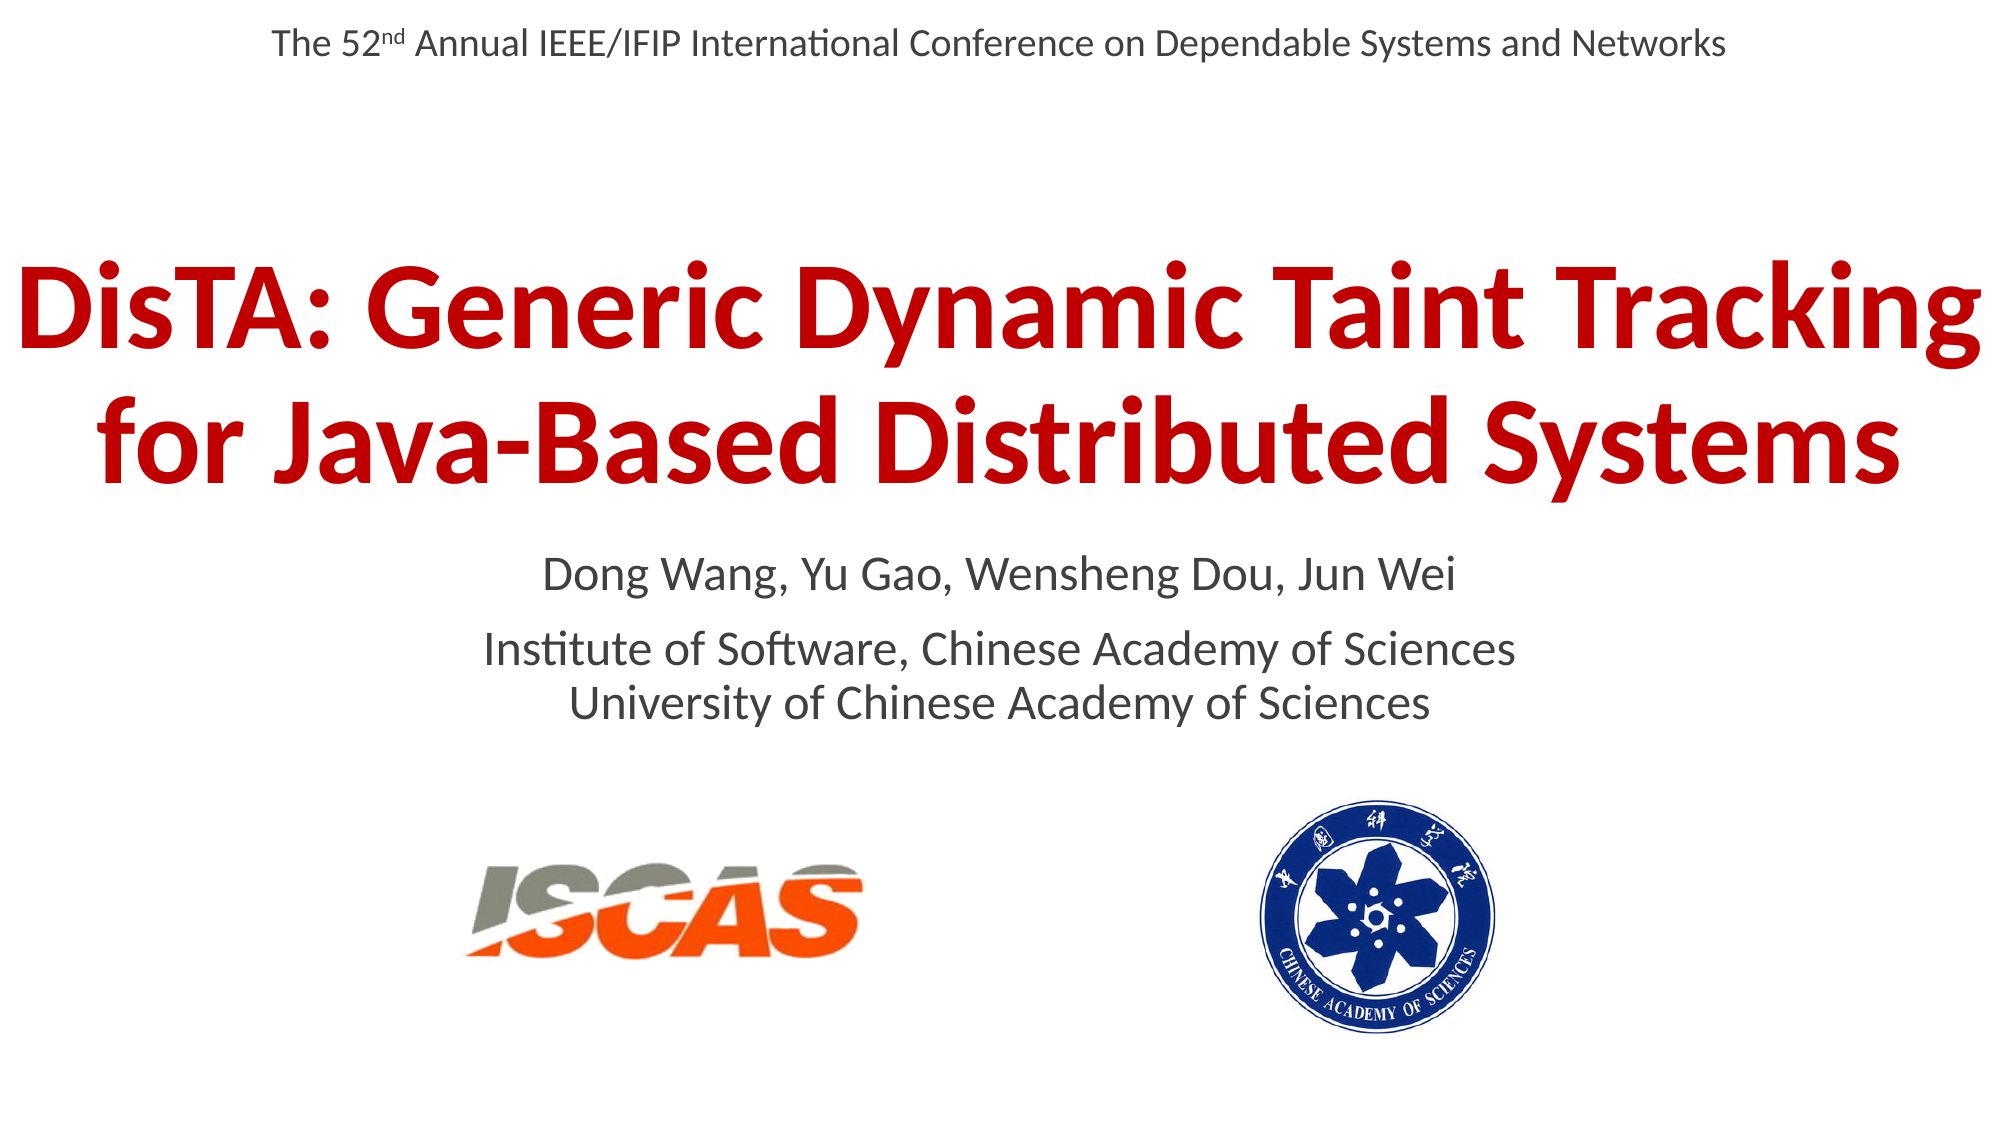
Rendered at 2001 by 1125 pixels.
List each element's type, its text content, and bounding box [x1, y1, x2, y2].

picture [432, 831, 901, 999]
picture [1257, 797, 1496, 1034]
subtitle Dong Wang, Yu Gao, Wensheng Dou, Jun Wei Institute of Software, Chinese Academy of Sciences University of Chinese Academy of Sciences [249, 539, 1750, 812]
text_box The 52nd Annual IEEE/IFIP International Conference on Dependable Systems and Networks [0, 14, 2000, 73]
title DisTA: Generic Dynamic Taint Tracking for Java-Based Distributed Systems [0, 126, 2000, 518]
